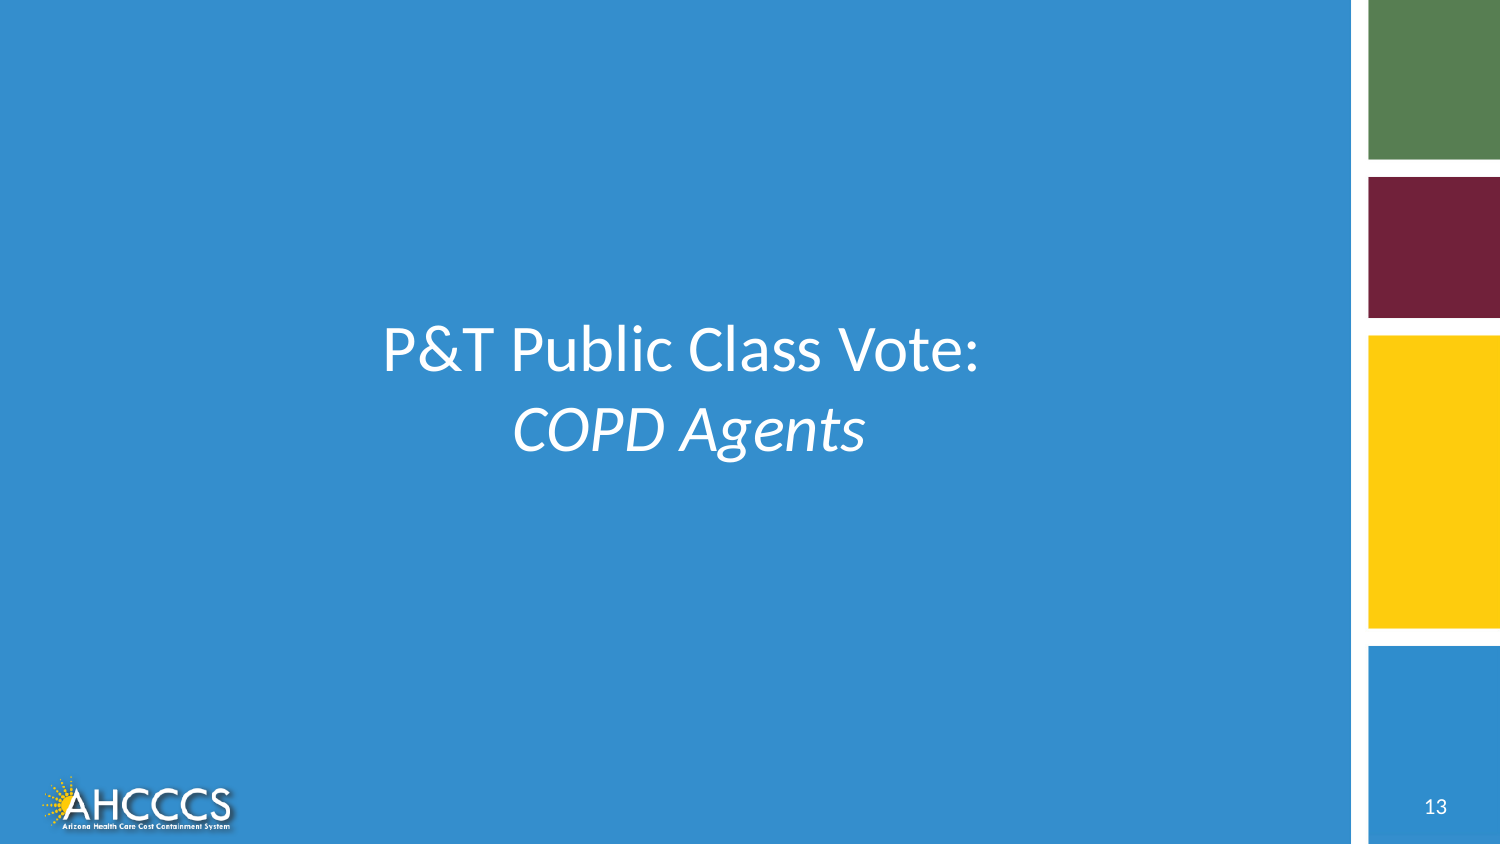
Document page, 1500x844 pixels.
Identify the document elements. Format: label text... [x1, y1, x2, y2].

picture [0, 0, 1500, 844]
title P&T Public Class Vote: COPD Agents [89, 84, 1290, 472]
